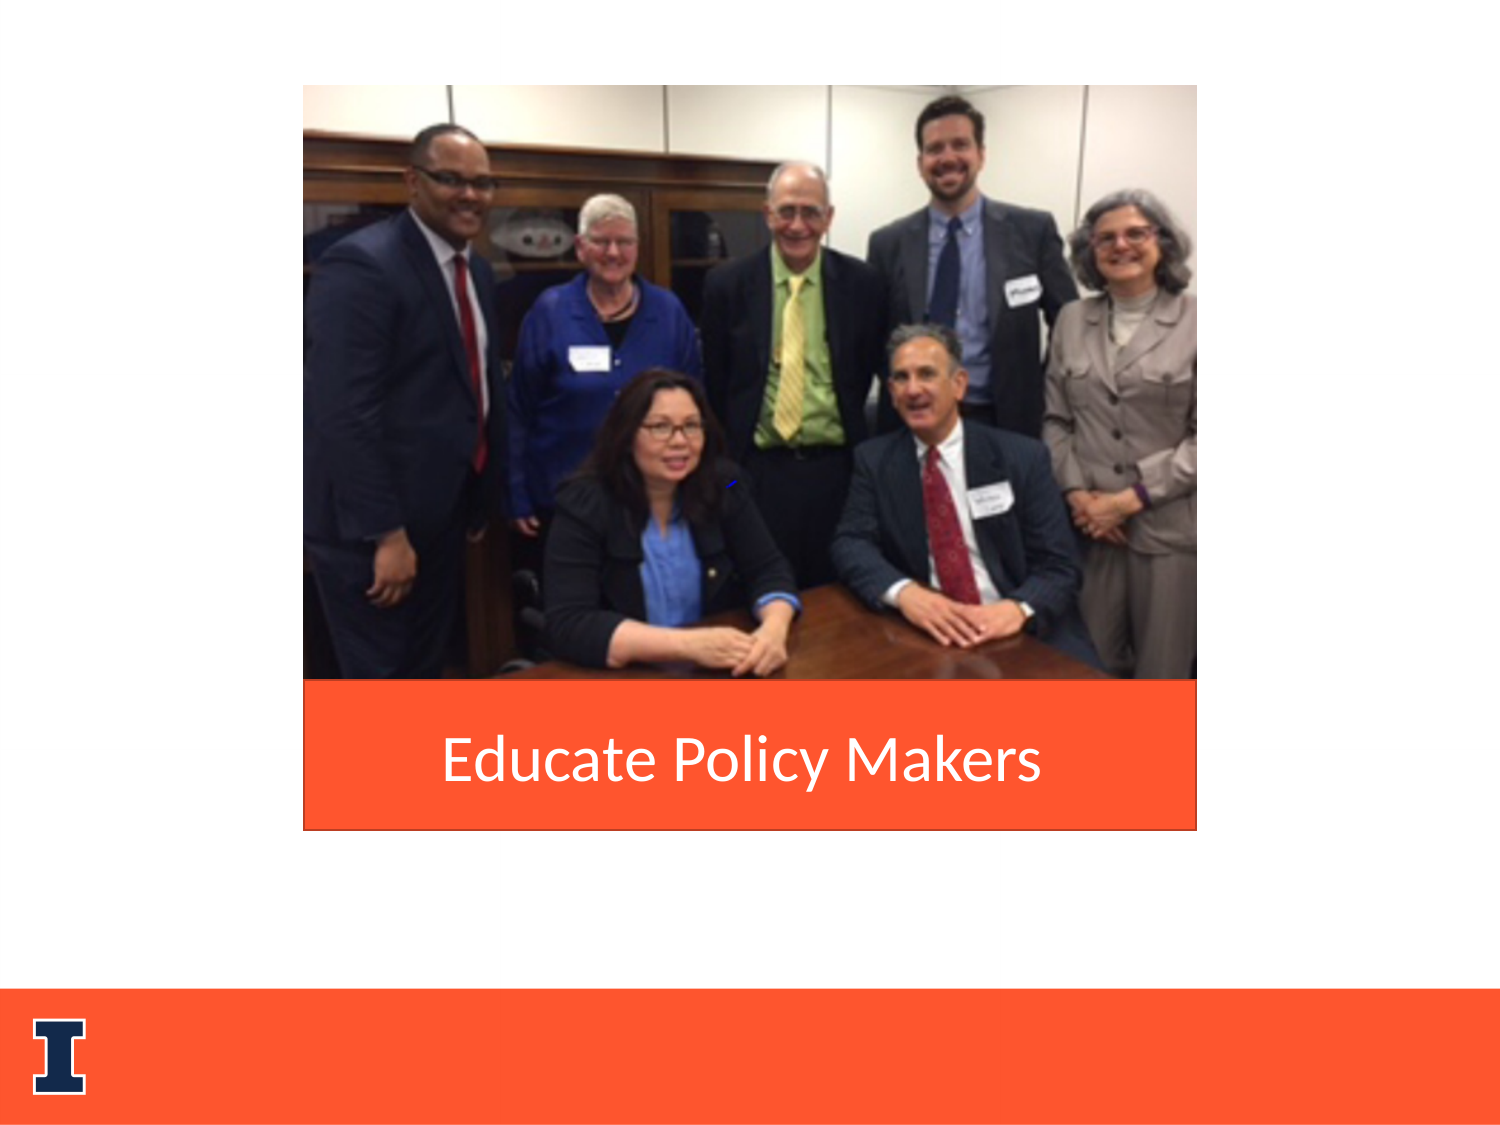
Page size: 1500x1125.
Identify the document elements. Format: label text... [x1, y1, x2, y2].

picture [0, 0, 1500, 1125]
text_box Educate Policy Makers [303, 680, 1197, 831]
